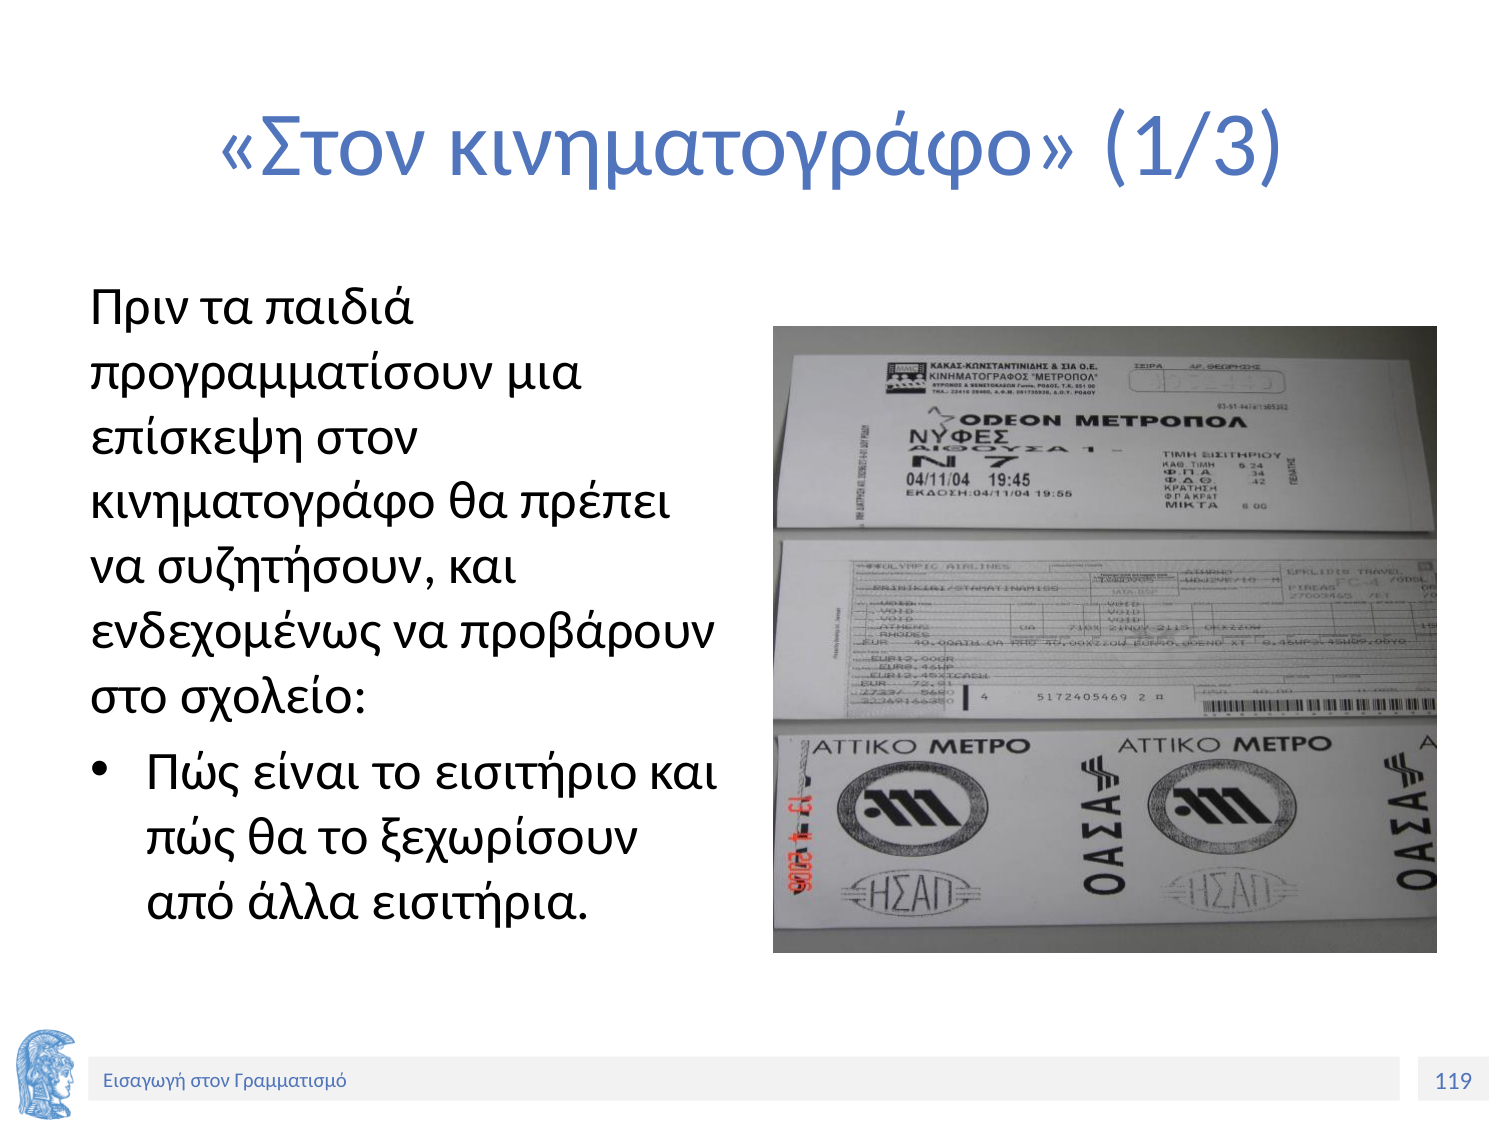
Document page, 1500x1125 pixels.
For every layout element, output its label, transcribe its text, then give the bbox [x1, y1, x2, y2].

list Πριν τα παιδιά προγραμματίσουν μια επίσκεψη στον κινηματογράφο θα πρέπει να συζητήσουν, και ενδεχομένως να προβάρουν στο σχολείο: Πώς είναι το εισιτήριο και πώς θα το ξεχωρίσουν από άλλα εισιτήρια. [75, 262, 738, 1005]
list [773, 326, 1437, 953]
picture [9, 1026, 81, 1120]
title «Στον κινηματογράφο» (1/3) [75, 45, 1425, 233]
